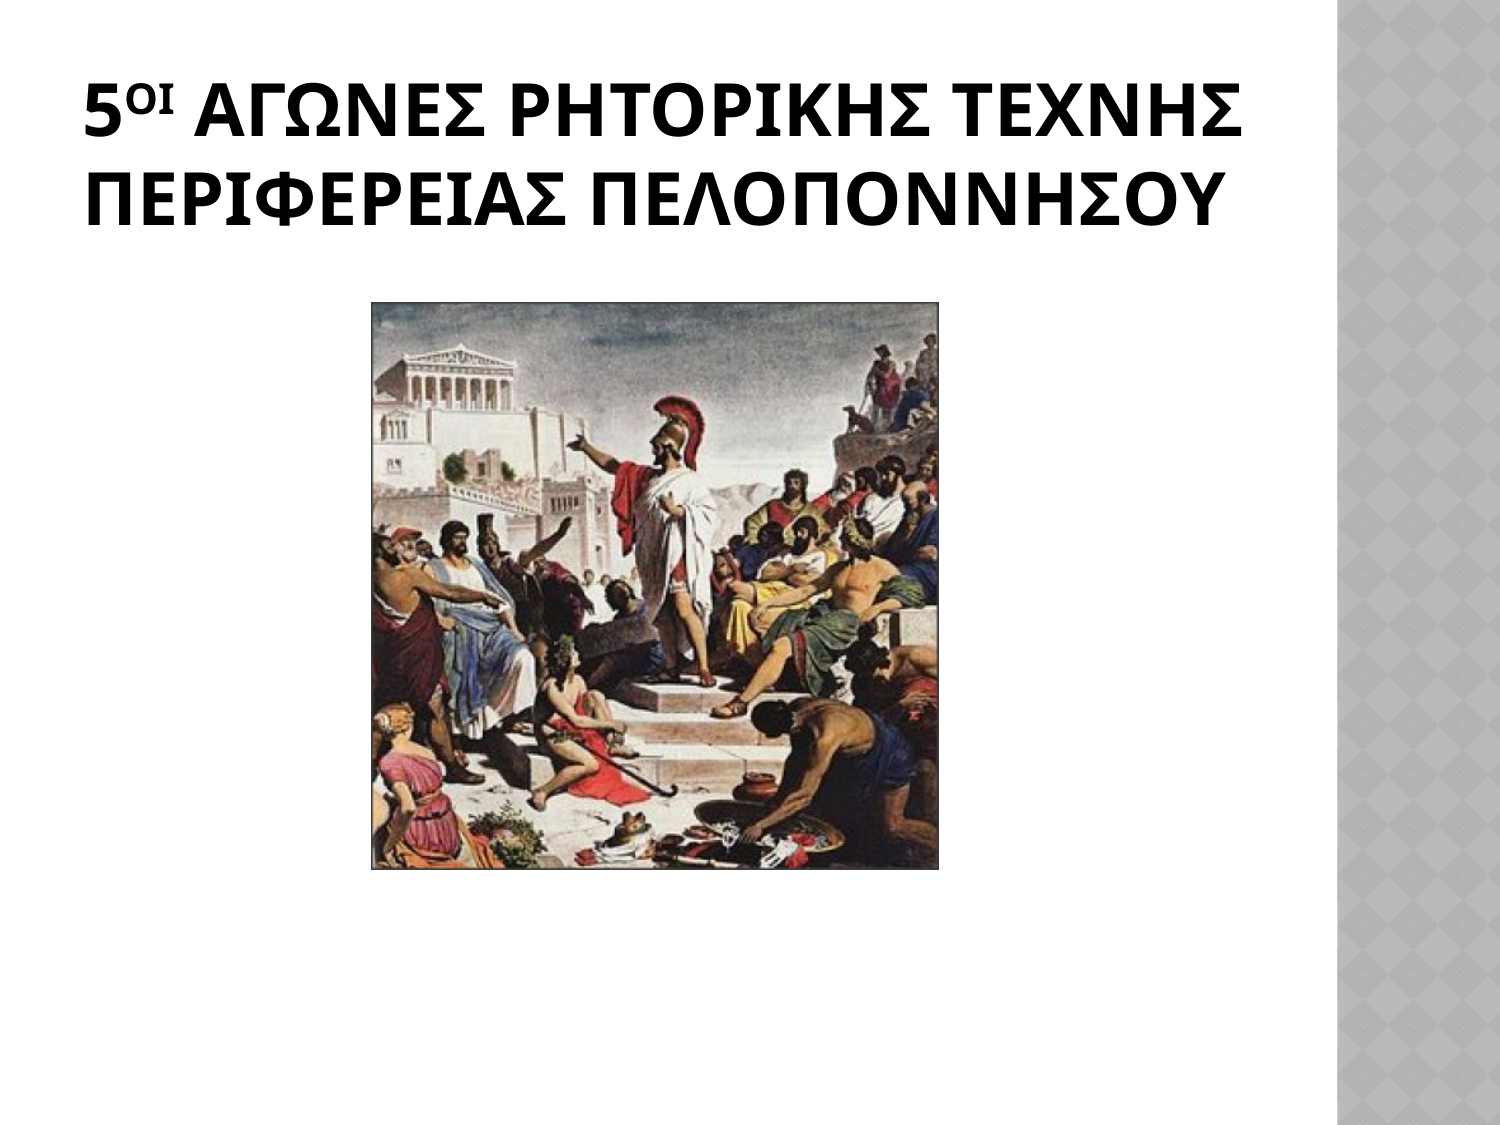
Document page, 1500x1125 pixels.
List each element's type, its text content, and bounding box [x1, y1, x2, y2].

picture [371, 302, 940, 871]
title 5ΟΙ ΑΓΩΝΕΣ ΡΗΤΟΡΙΚΗΣ ΤΕΧΝΗΣ ΠΕΡΙΦΕΡΕΙΑΣ ΠΕΛΟΠΟΝΝΗΣΟΥ [75, 52, 1263, 240]
